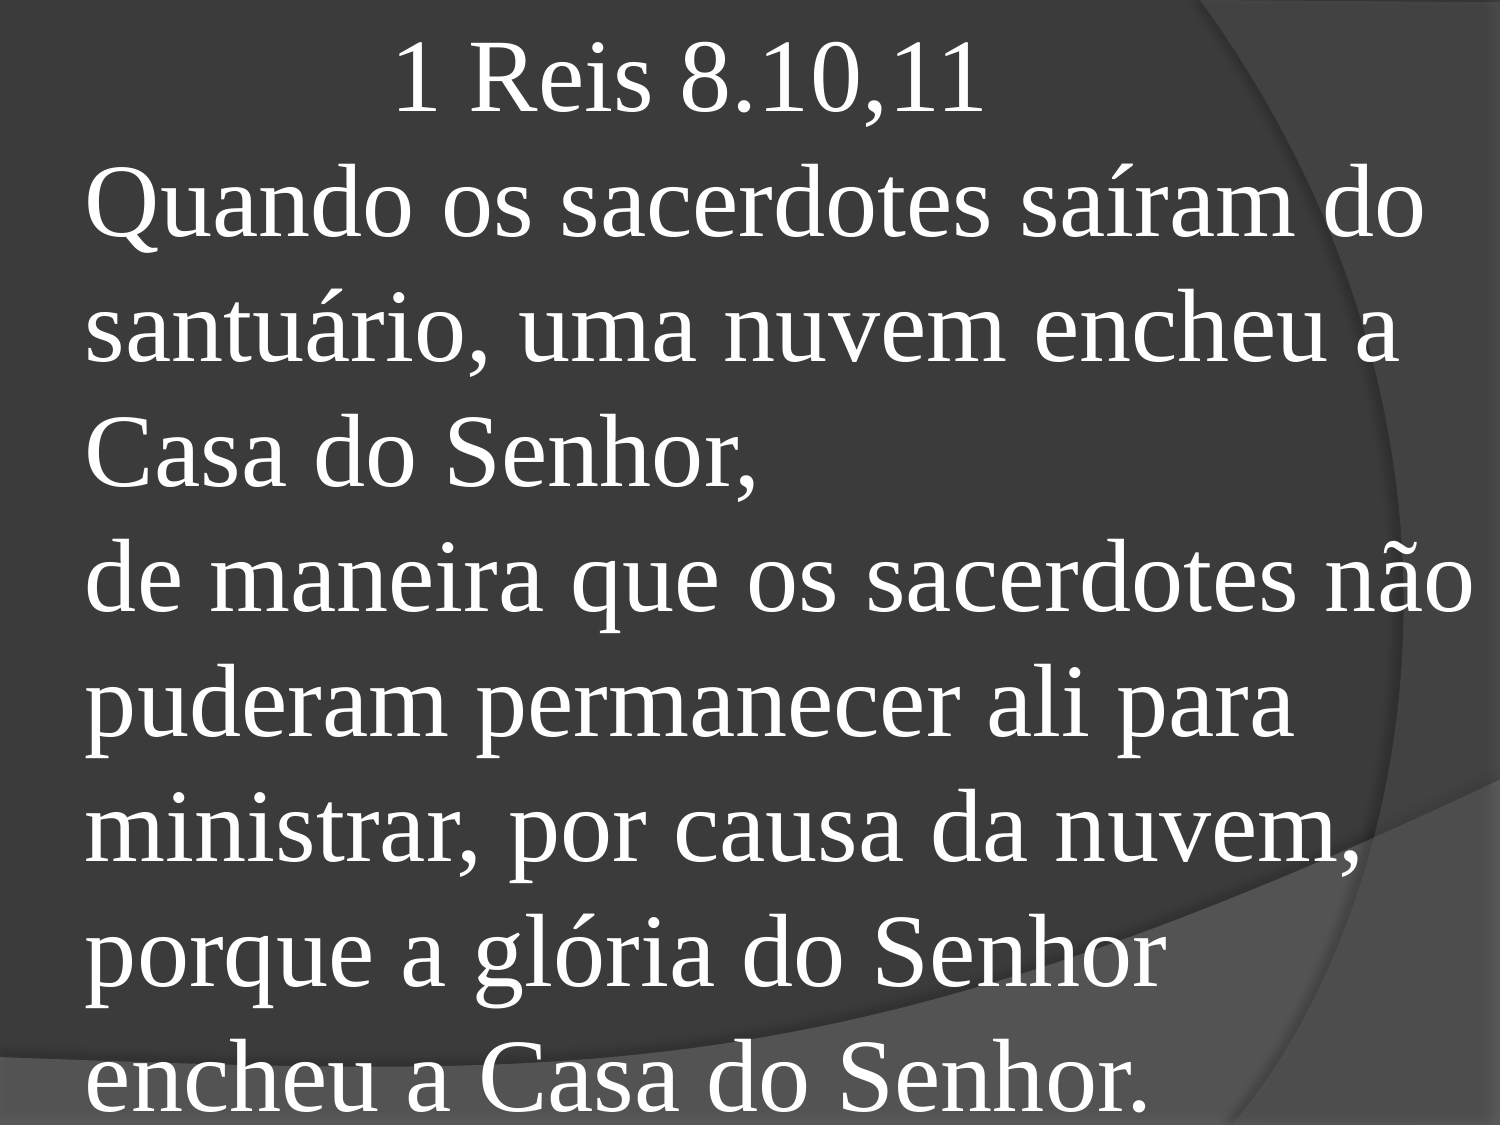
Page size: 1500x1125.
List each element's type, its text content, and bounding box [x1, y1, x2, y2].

text_box 1 Reis 8.10,11 Quando os sacerdotes saíram do santuário, uma nuvem encheu a Casa do Senhor, de maneira que os sacerdotes não puderam permanecer ali para ministrar, por causa da nuvem, porque a glória do Senhor encheu a Casa do Senhor. [70, 0, 1500, 1125]
